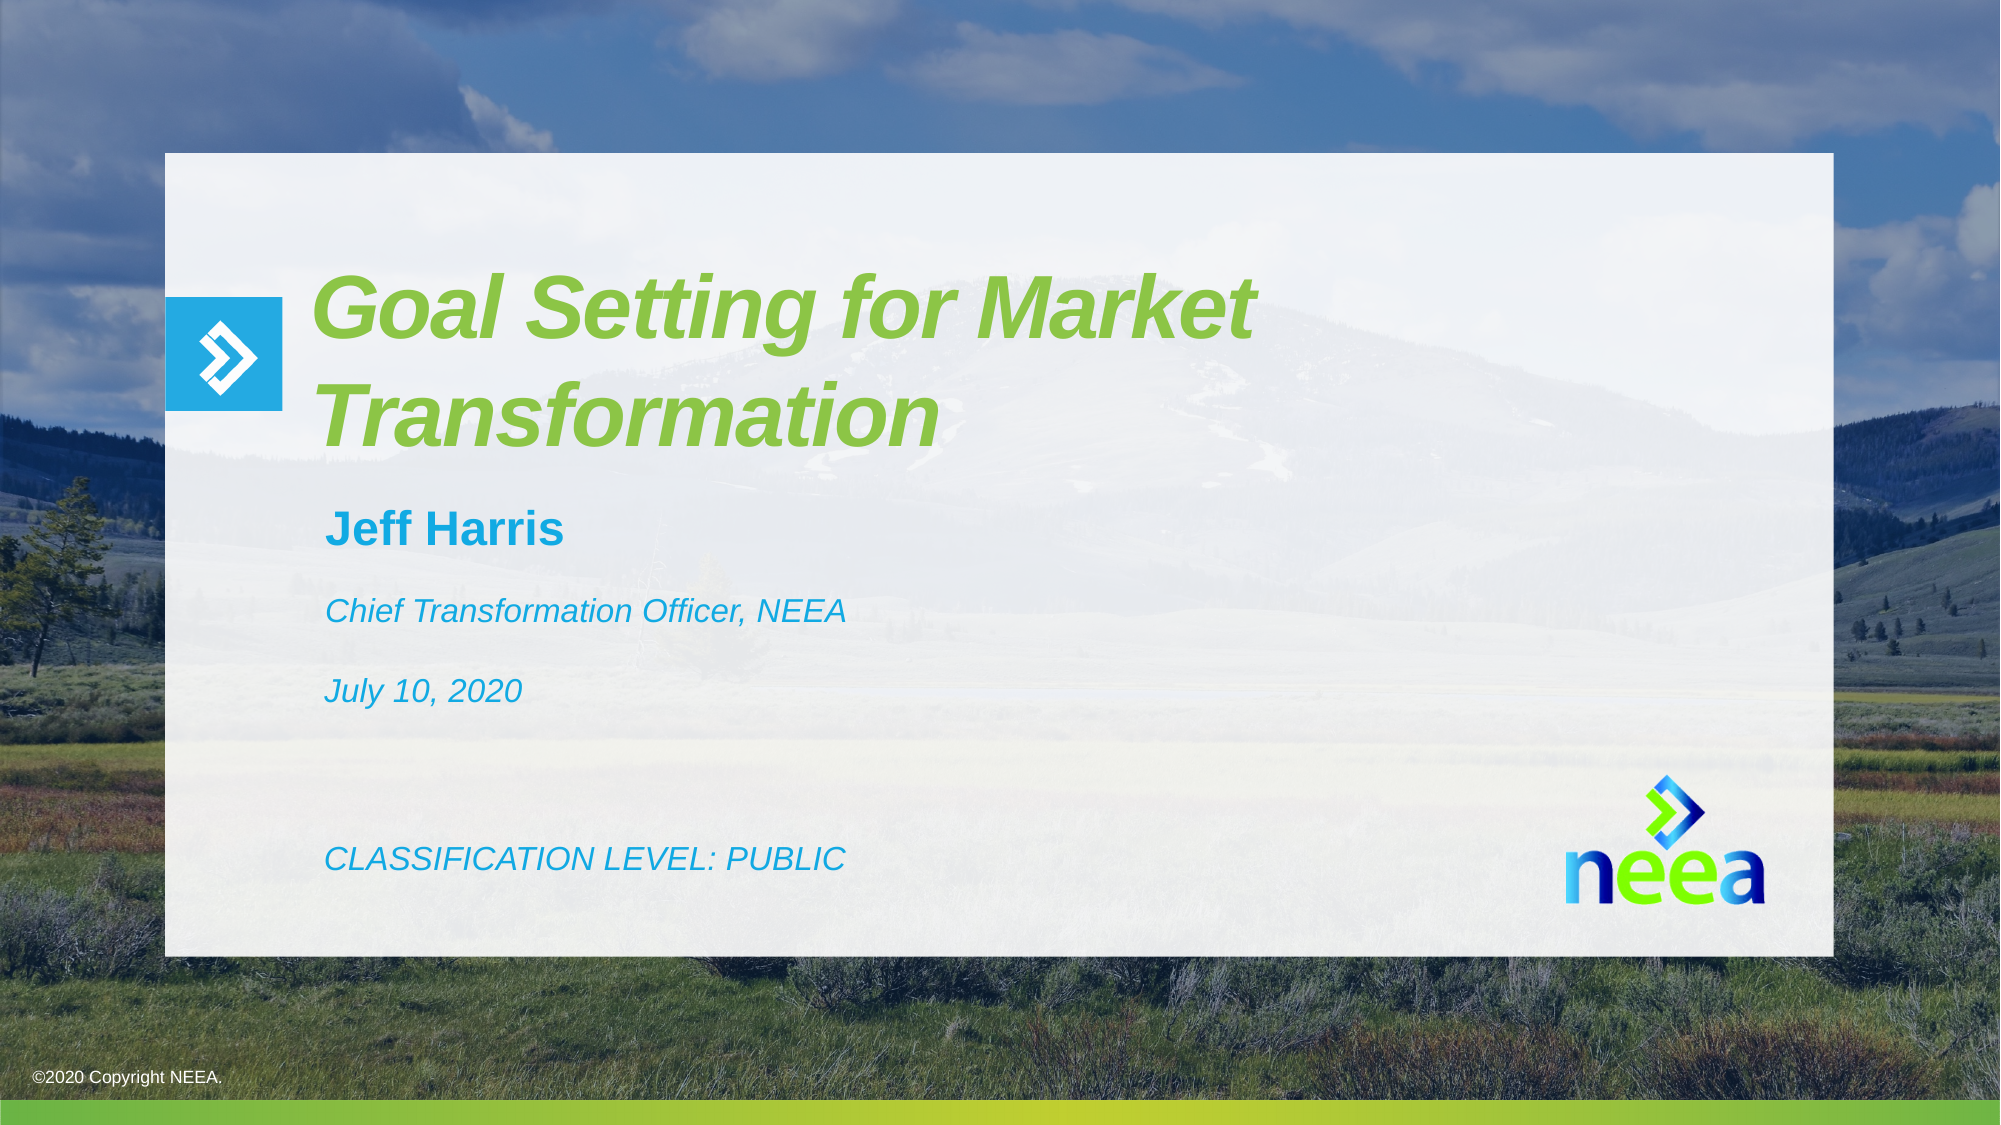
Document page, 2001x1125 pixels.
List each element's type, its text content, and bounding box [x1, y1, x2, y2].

list Chief Transformation Officer, NEEA [310, 582, 1523, 638]
title Goal Setting for Market Transformation [310, 248, 1720, 465]
text_box Classification Level: Public [309, 830, 1540, 885]
list Jeff Harris [310, 488, 1523, 563]
list July 10, 2020 [309, 661, 1522, 717]
picture [0, 0, 2000, 1125]
